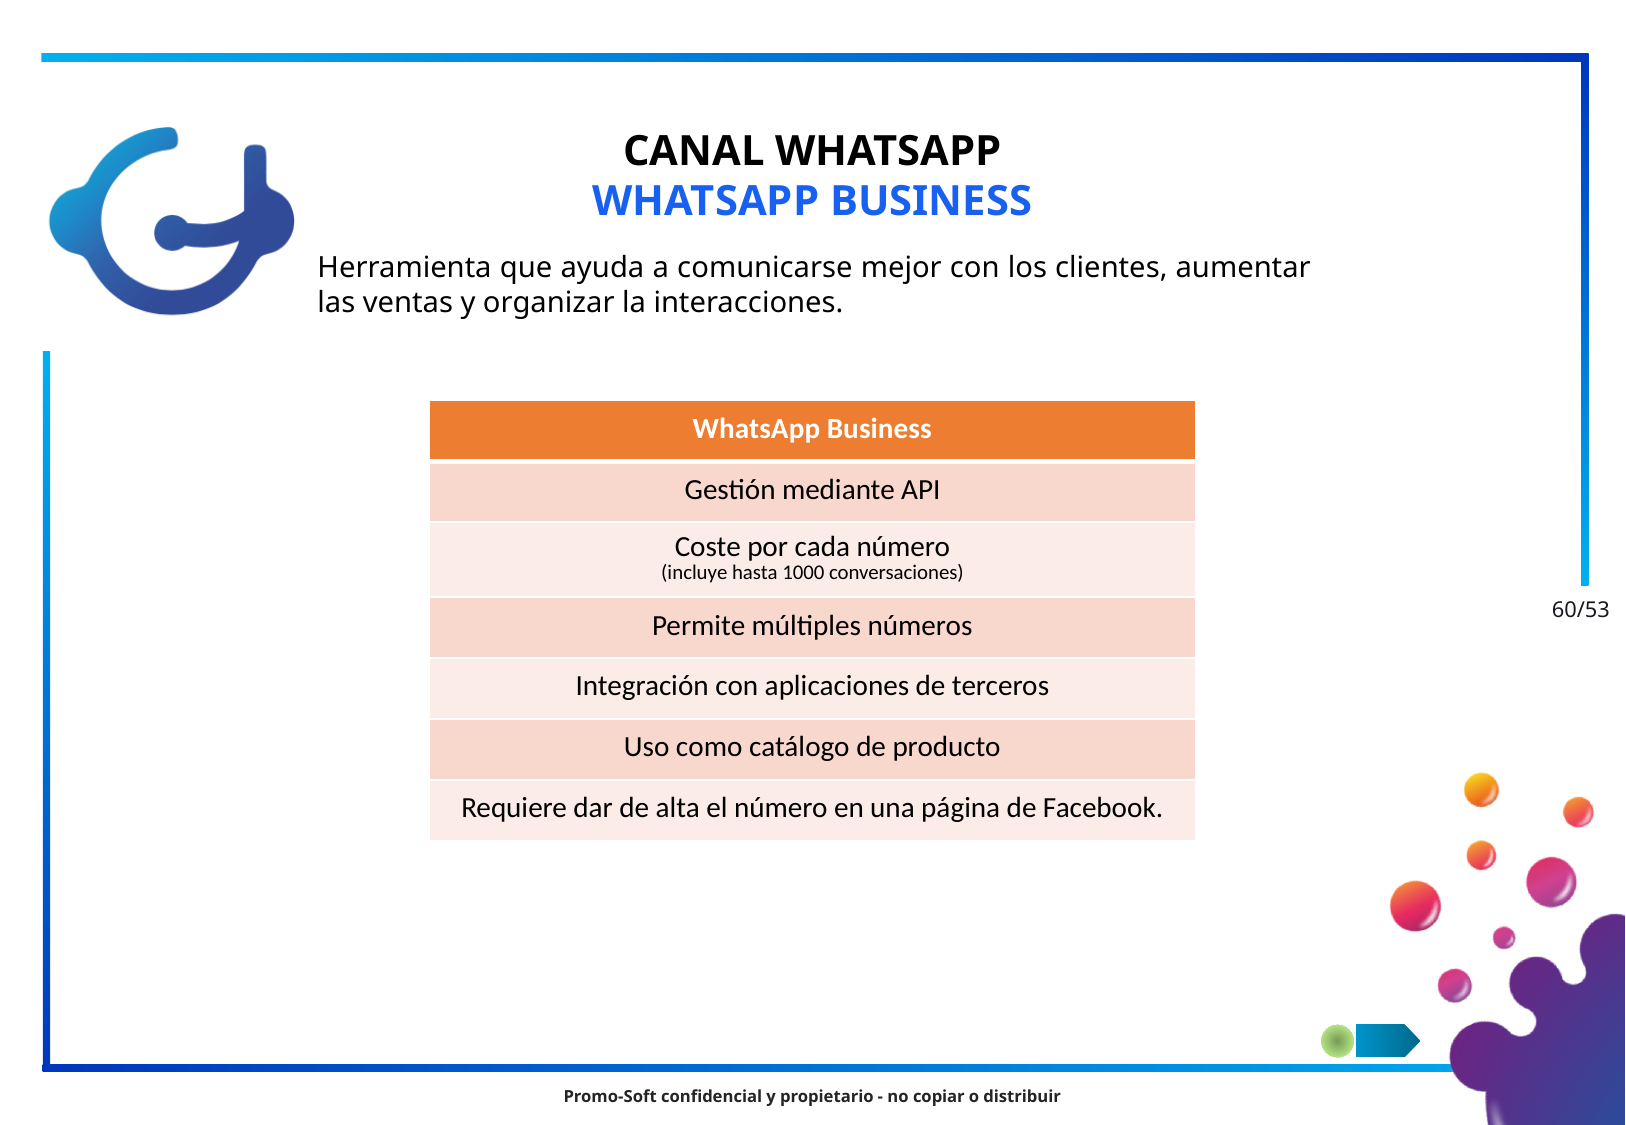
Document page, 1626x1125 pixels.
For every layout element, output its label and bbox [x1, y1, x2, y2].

text_box [0, 53, 1625, 1125]
